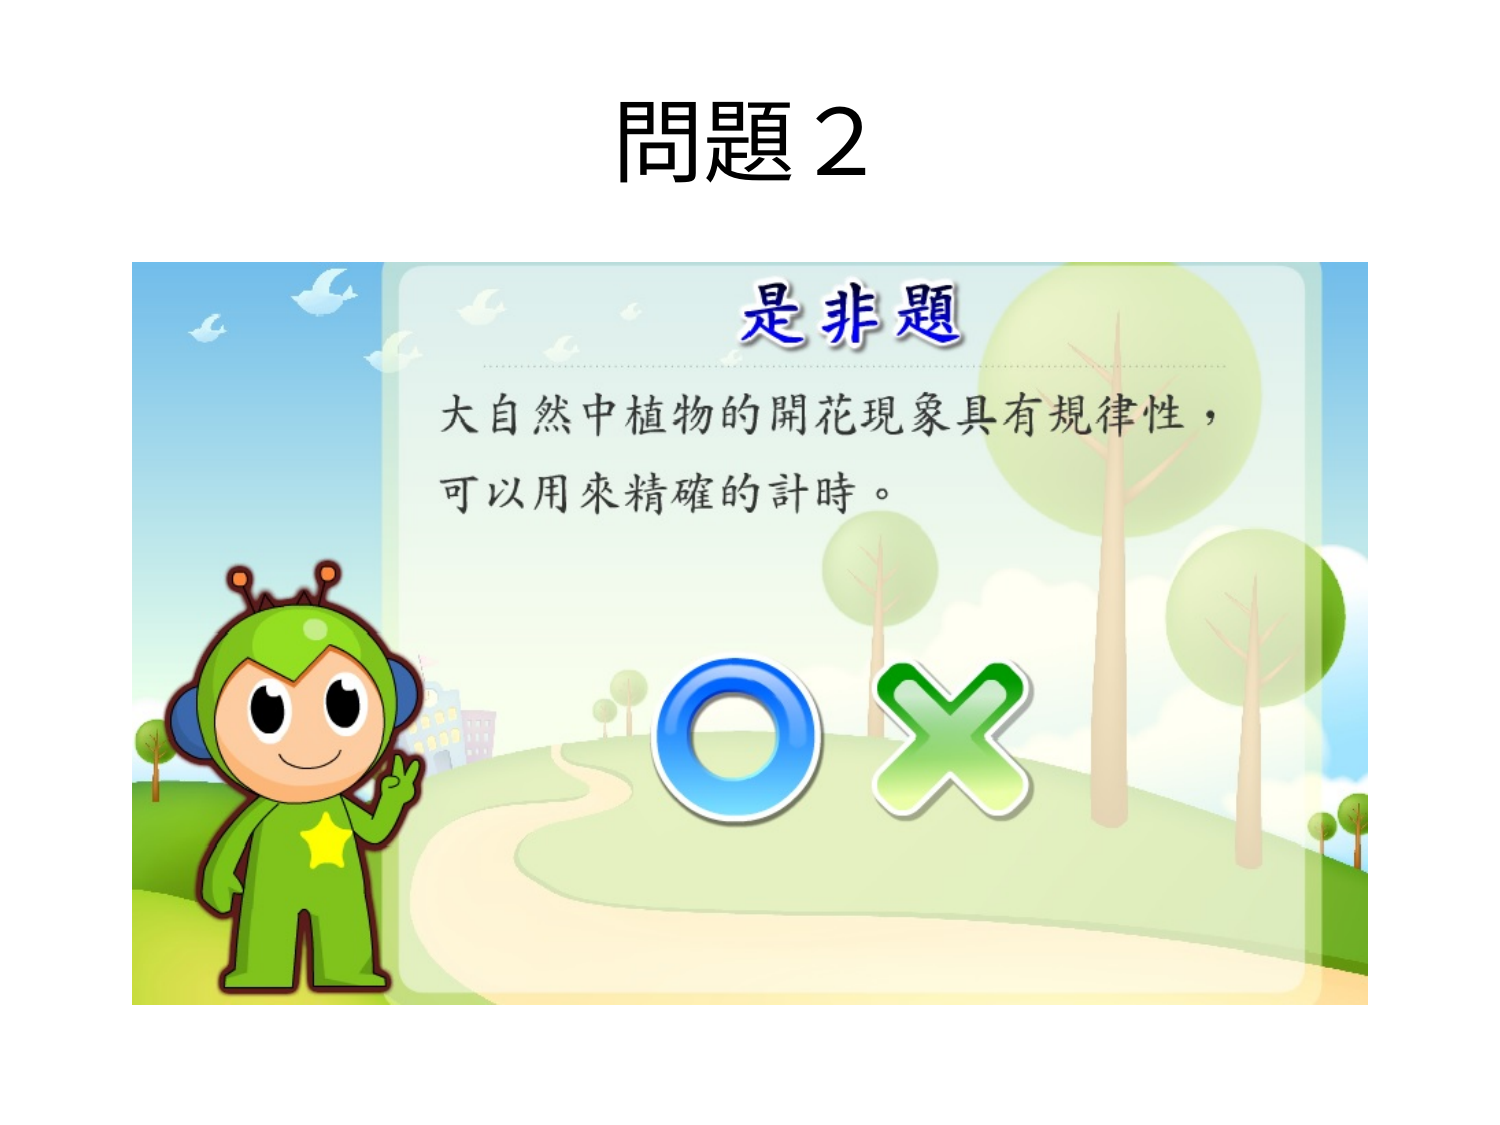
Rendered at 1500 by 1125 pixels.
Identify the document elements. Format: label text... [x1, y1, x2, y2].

title 問題２ [75, 45, 1425, 233]
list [131, 262, 1369, 1006]
